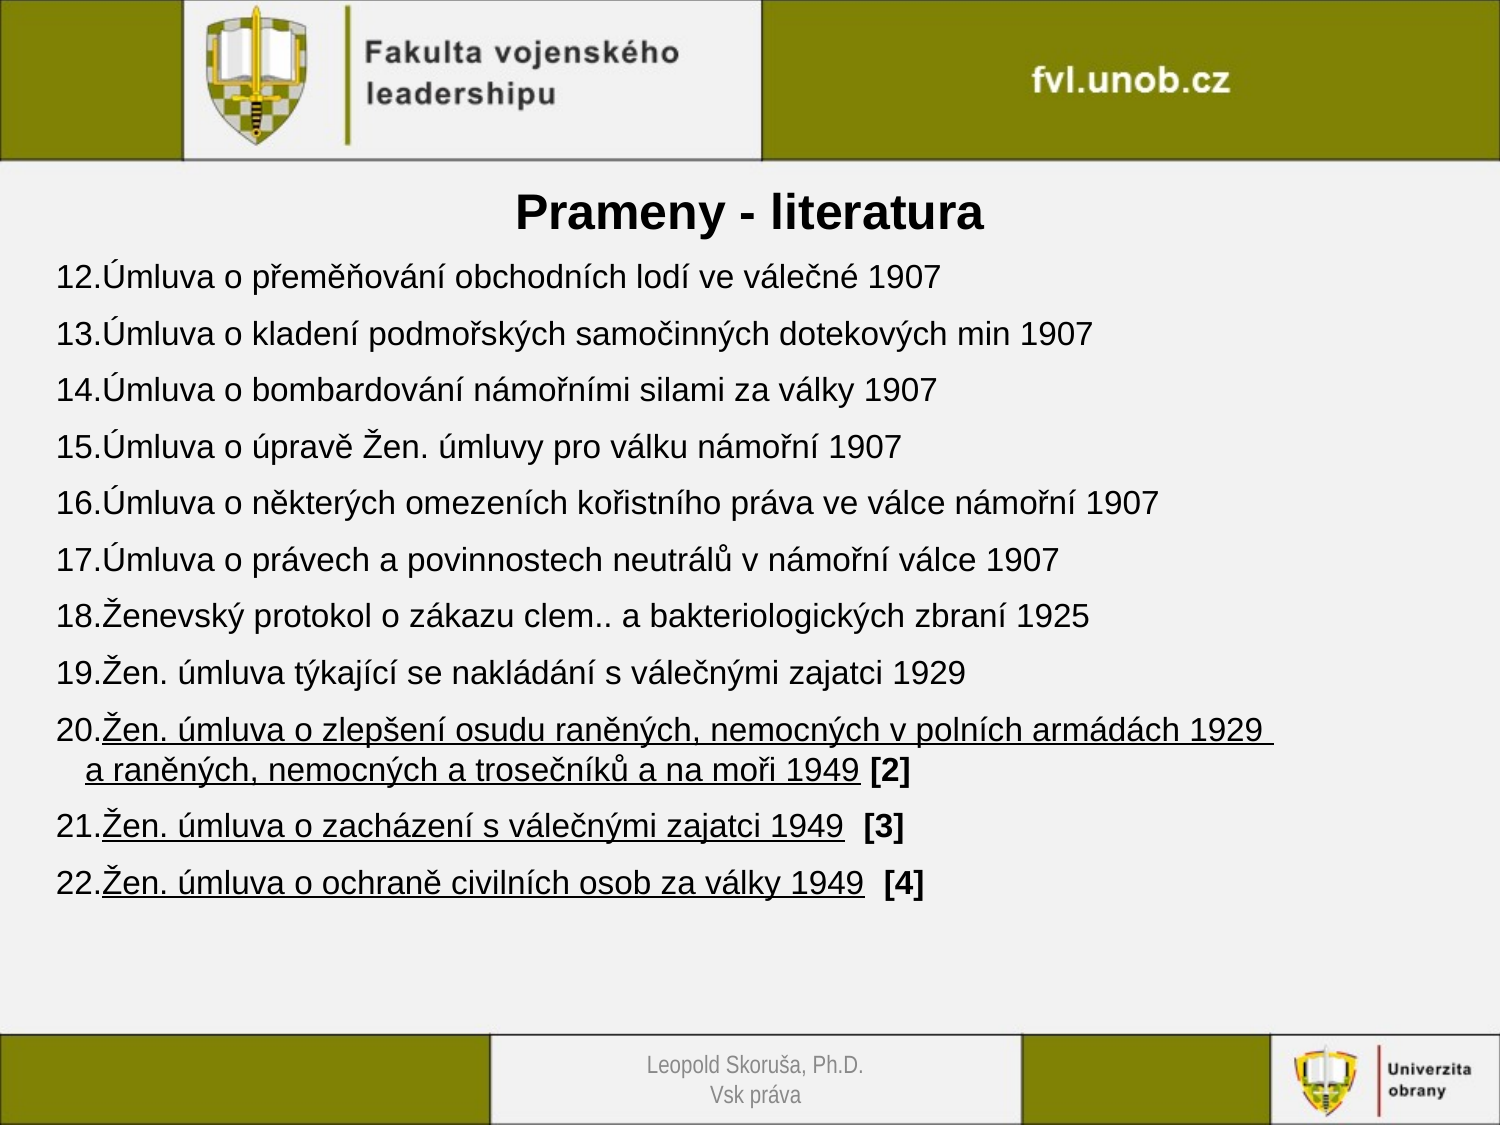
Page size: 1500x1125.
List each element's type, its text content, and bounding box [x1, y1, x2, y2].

picture [0, 0, 1500, 1125]
text_box Prameny - literatura [500, 171, 1000, 247]
text_box Leopold Skoruša, Ph.D. Vsk práva [487, 1031, 1025, 1125]
text_box Úmluva o přeměňování obchodních lodí ve válečné 1907 Úmluva o kladení podmořských samočinných dotekových min 1907 Úmluva o bombardování námořními silami za války 1907 Úmluva o úpravě Žen. úmluvy pro válku námořní 1907 Úmluva o některých omezeních kořistního práva ve válce námořní 1907 Úmluva o právech a povinnostech neutrálů v námořní válce 1907 Ženevský protokol o zákazu clem.. a bakteriologických zbraní 1925 Žen. úmluva týkající se nakládání s válečnými zajatci 1929 Žen. úmluva o zlepšení osudu raněných, nemocných v polních armádách 1929 a raněných, nemocných a trosečníků a na moři 1949 [2] Žen. úmluva o zacházení s válečnými zajatci 1949 [3] Žen. úmluva o ochraně civilních osob za války 1949 [4] [41, 247, 1447, 909]
text_box [1059, 1042, 1397, 1103]
